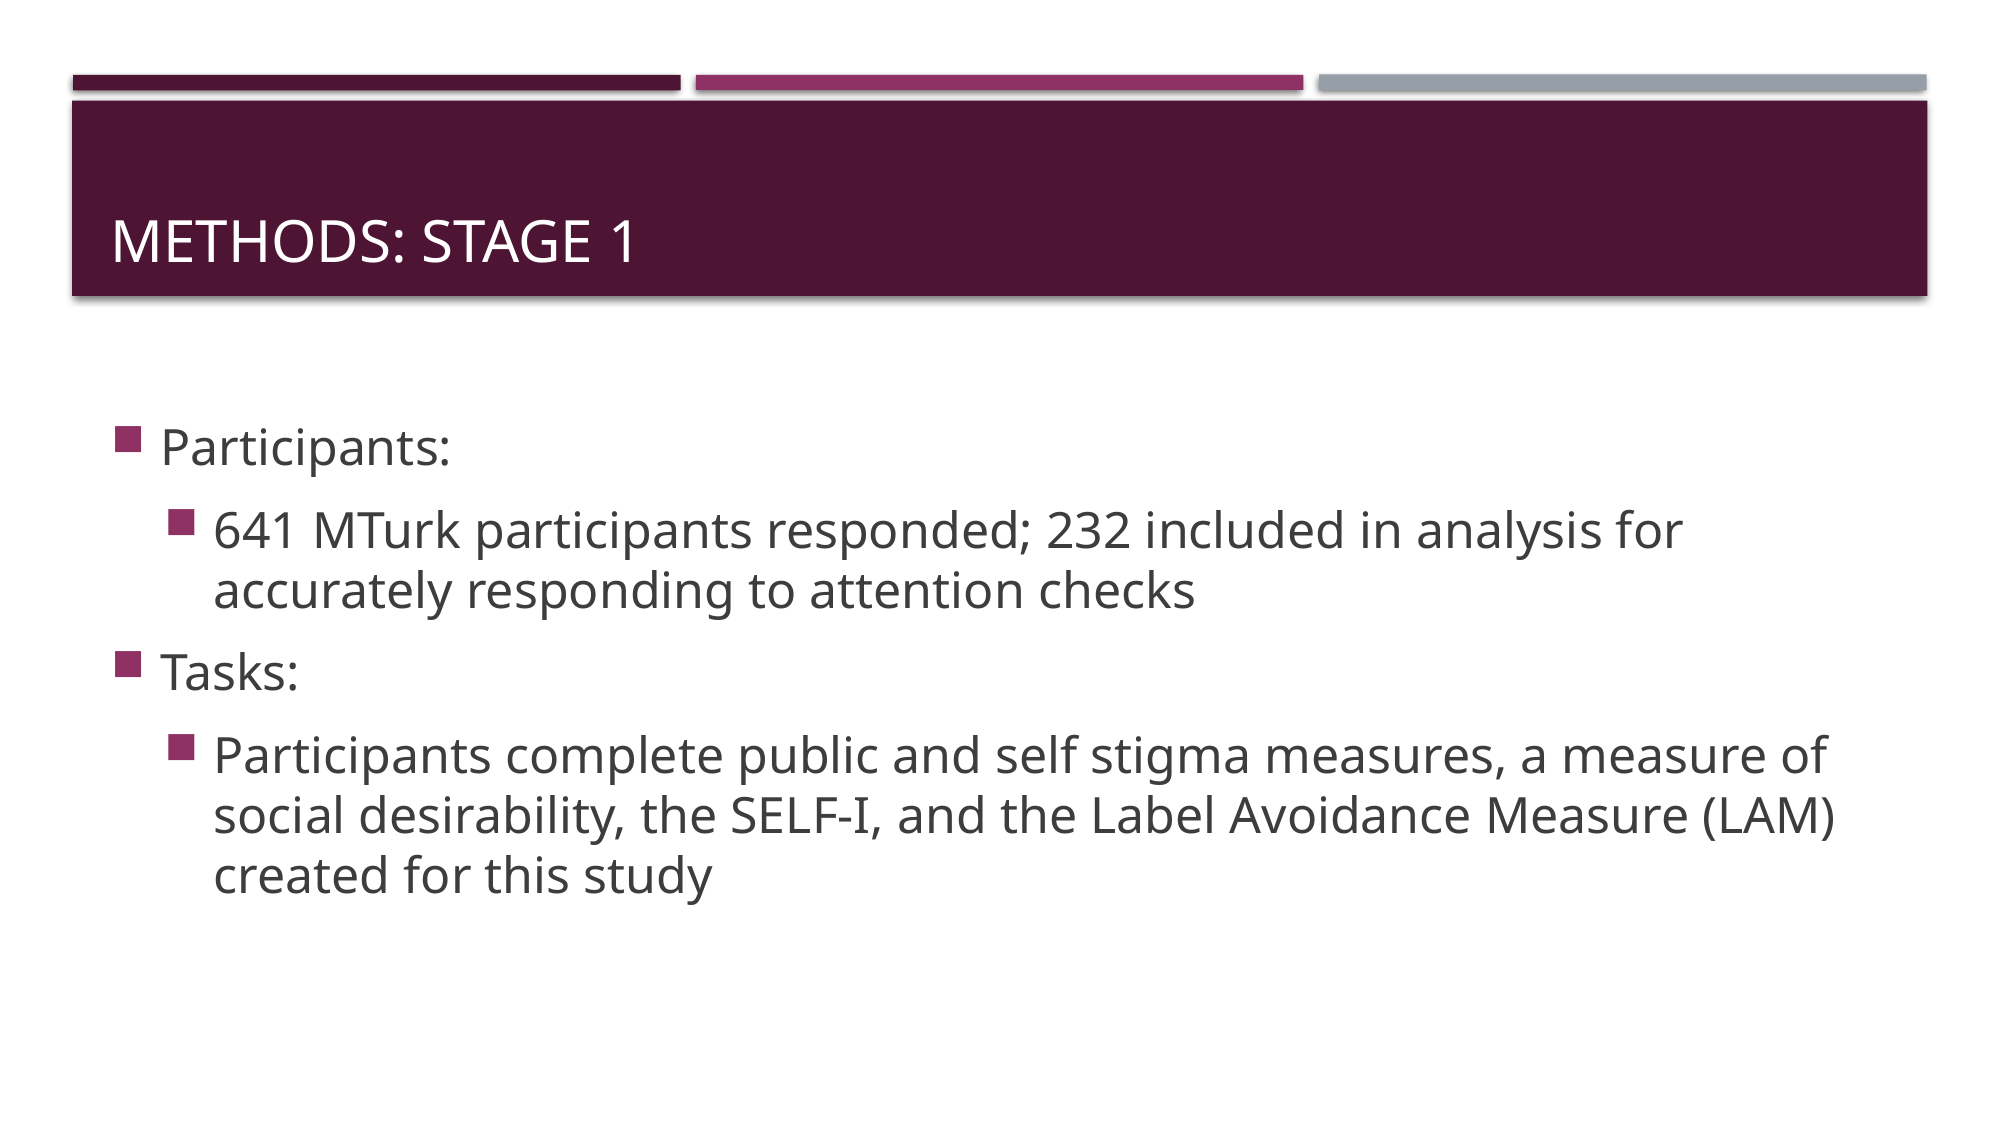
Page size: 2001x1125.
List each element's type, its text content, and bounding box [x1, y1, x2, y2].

list Participants: 641 MTurk participants responded; 232 included in analysis for accurately responding to attention checks Tasks: Participants complete public and self stigma measures, a measure of social desirability, the SELF-I, and the Label Avoidance Measure (LAM) created for this study [95, 357, 1905, 962]
title Methods: Stage 1 [95, 115, 1905, 282]
